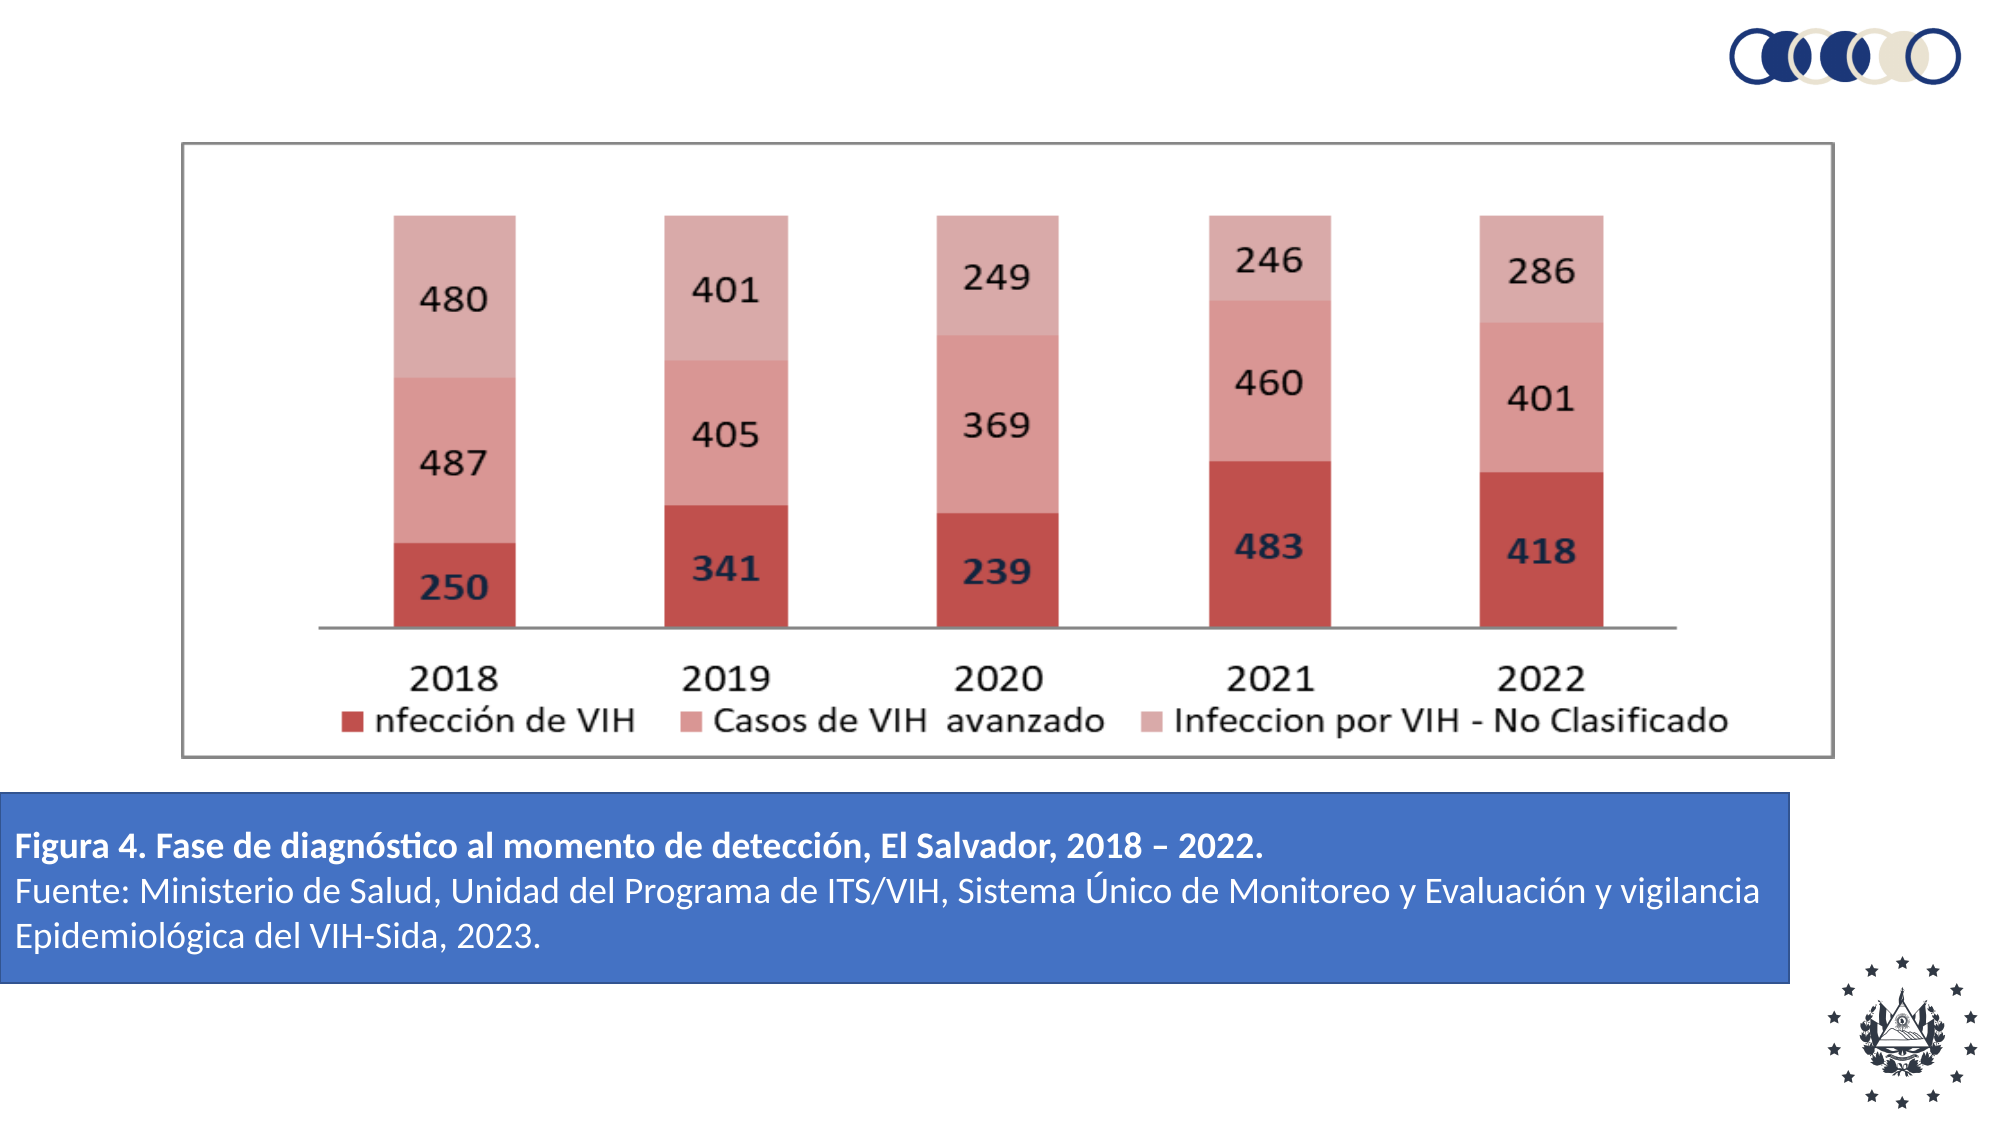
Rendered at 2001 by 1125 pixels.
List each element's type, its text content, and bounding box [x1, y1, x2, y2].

picture [181, 0, 1969, 759]
text_box Figura 4. Fase de diagnóstico al momento de detección, El Salvador, 2018 – 2022. Fuente: Ministerio de Salud, Unidad del Programa de ITS/VIH, Sistema Único de Monitoreo y Evaluación y vigilancia Epidemiológica del VIH-Sida, 2023. [0, 792, 1790, 984]
picture [1813, 956, 1992, 1121]
